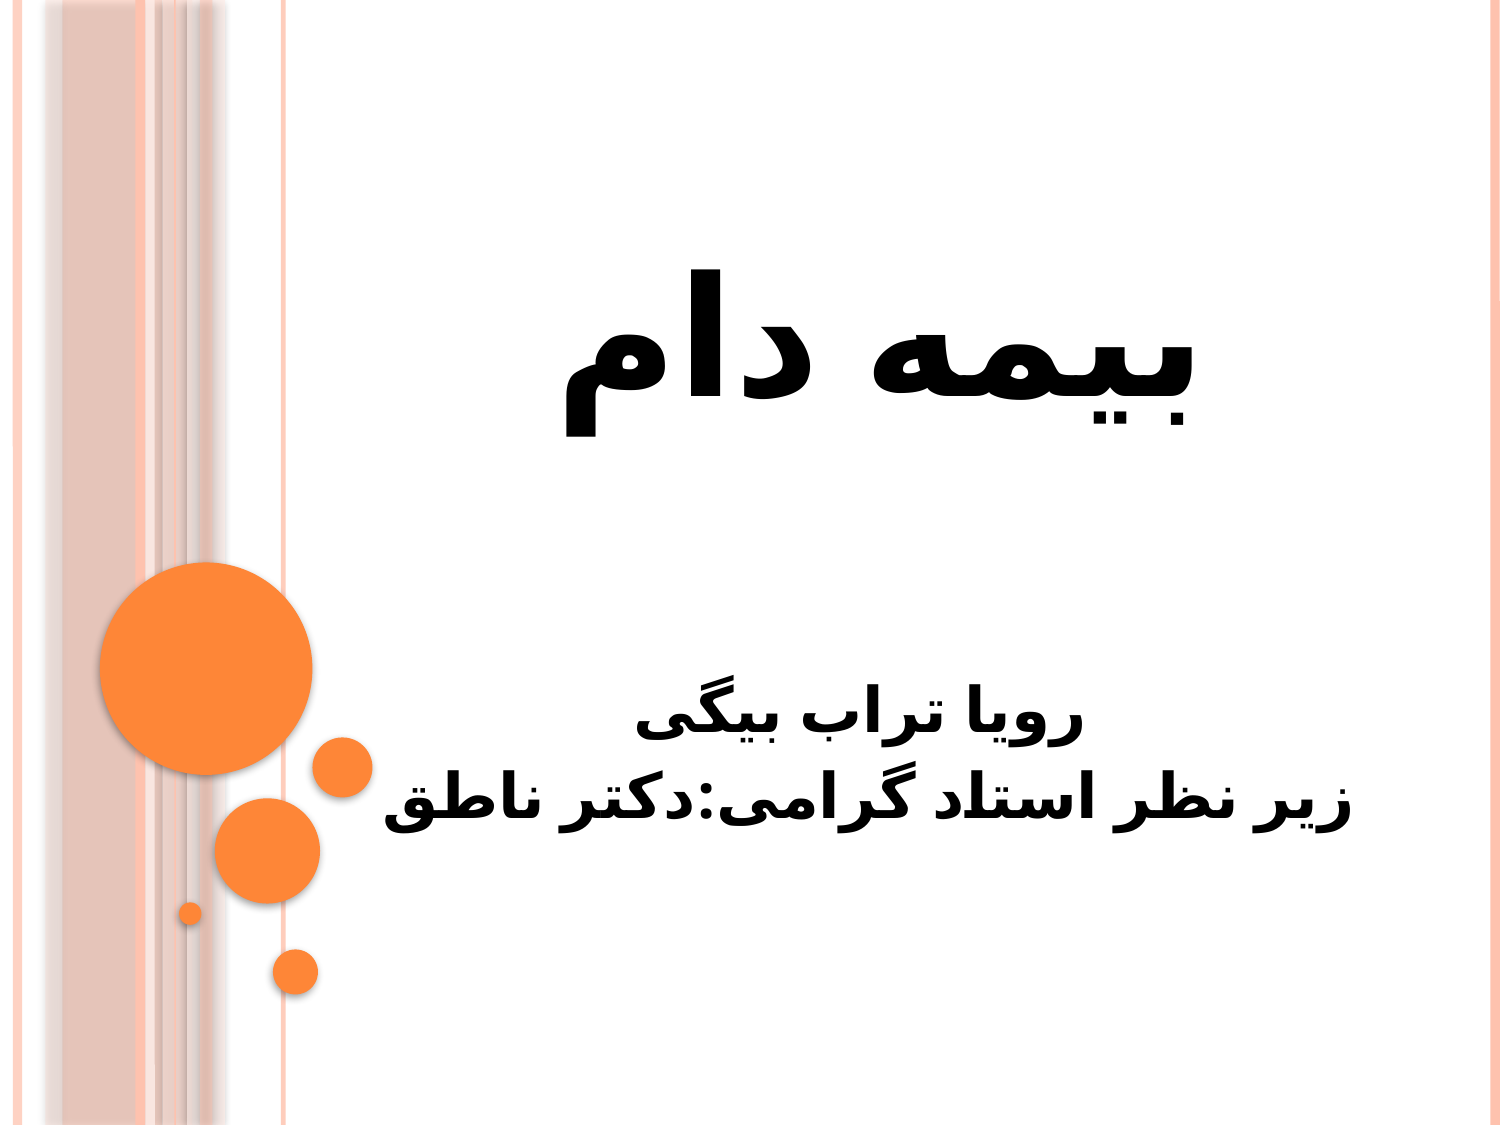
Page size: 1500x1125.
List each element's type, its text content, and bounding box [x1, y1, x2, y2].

title بیمه دام [375, 299, 1388, 438]
subtitle رویا تراب بیگی زیر نظر استاد گرامی:دکتر ناطق [362, 662, 1375, 888]
